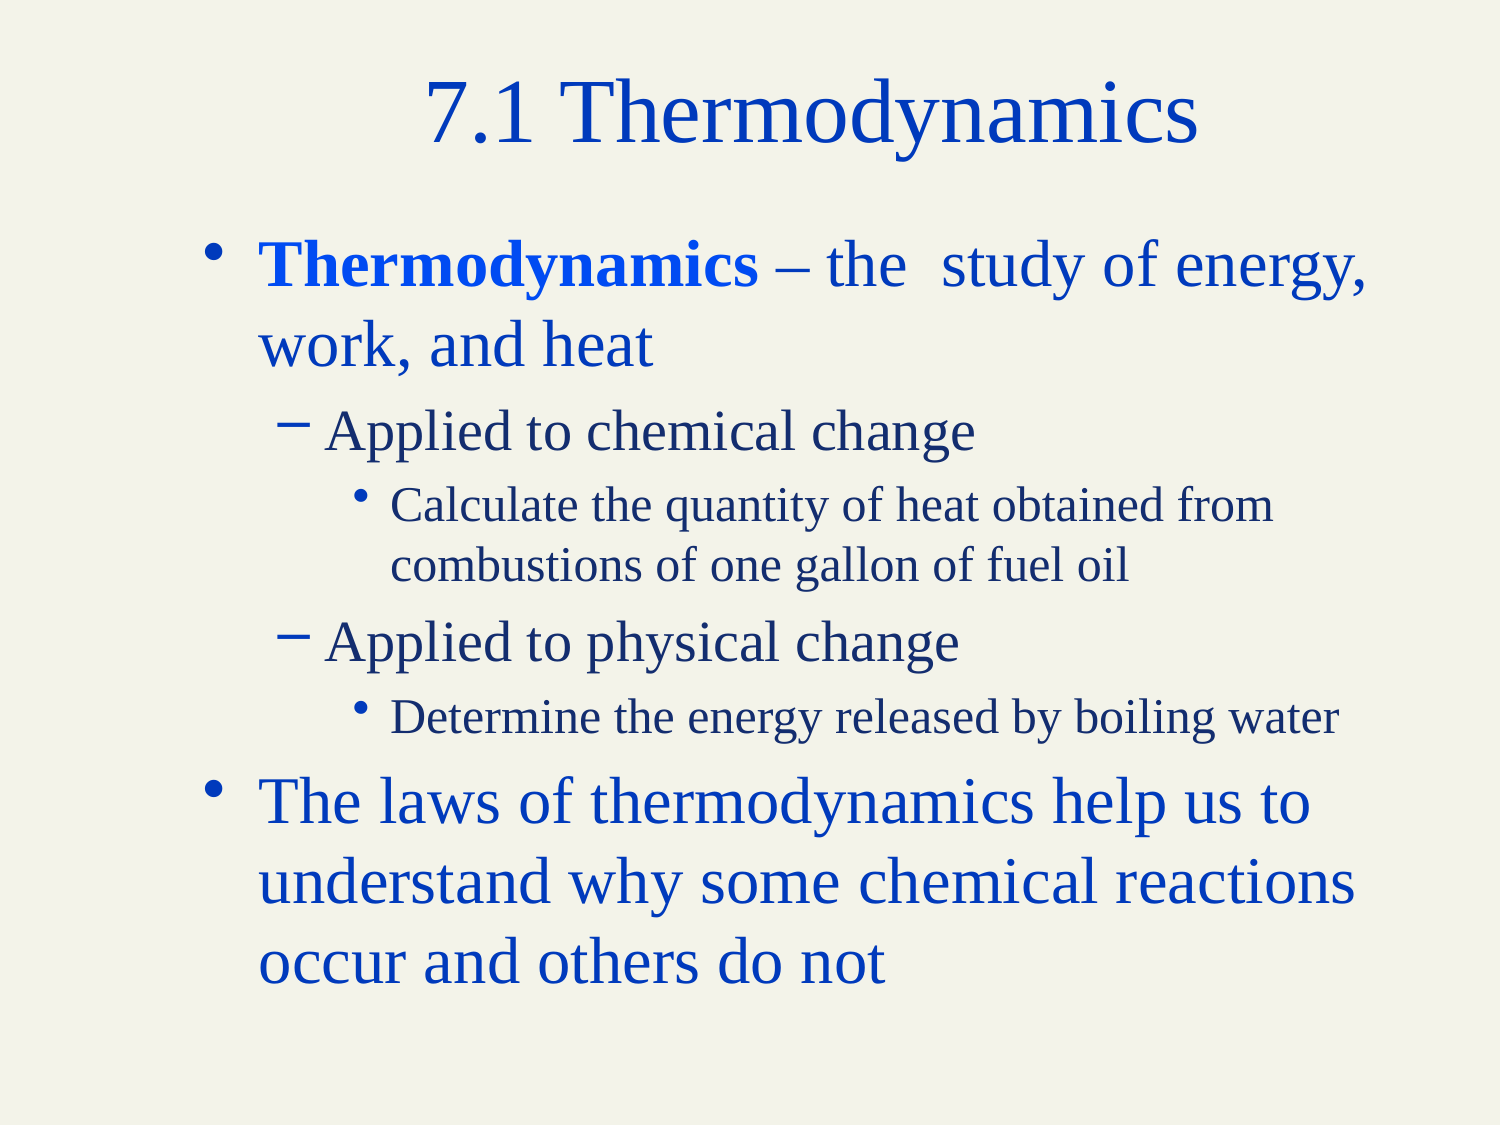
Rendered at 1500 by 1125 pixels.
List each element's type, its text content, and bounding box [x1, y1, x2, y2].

list Thermodynamics – the study of energy, work, and heat Applied to chemical change Calculate the quantity of heat obtained from combustions of one gallon of fuel oil Applied to physical change Determine the energy released by boiling water The laws of thermodynamics help us to understand why some chemical reactions occur and others do not [187, 212, 1463, 1013]
title 7.1 Thermodynamics [174, 24, 1450, 188]
